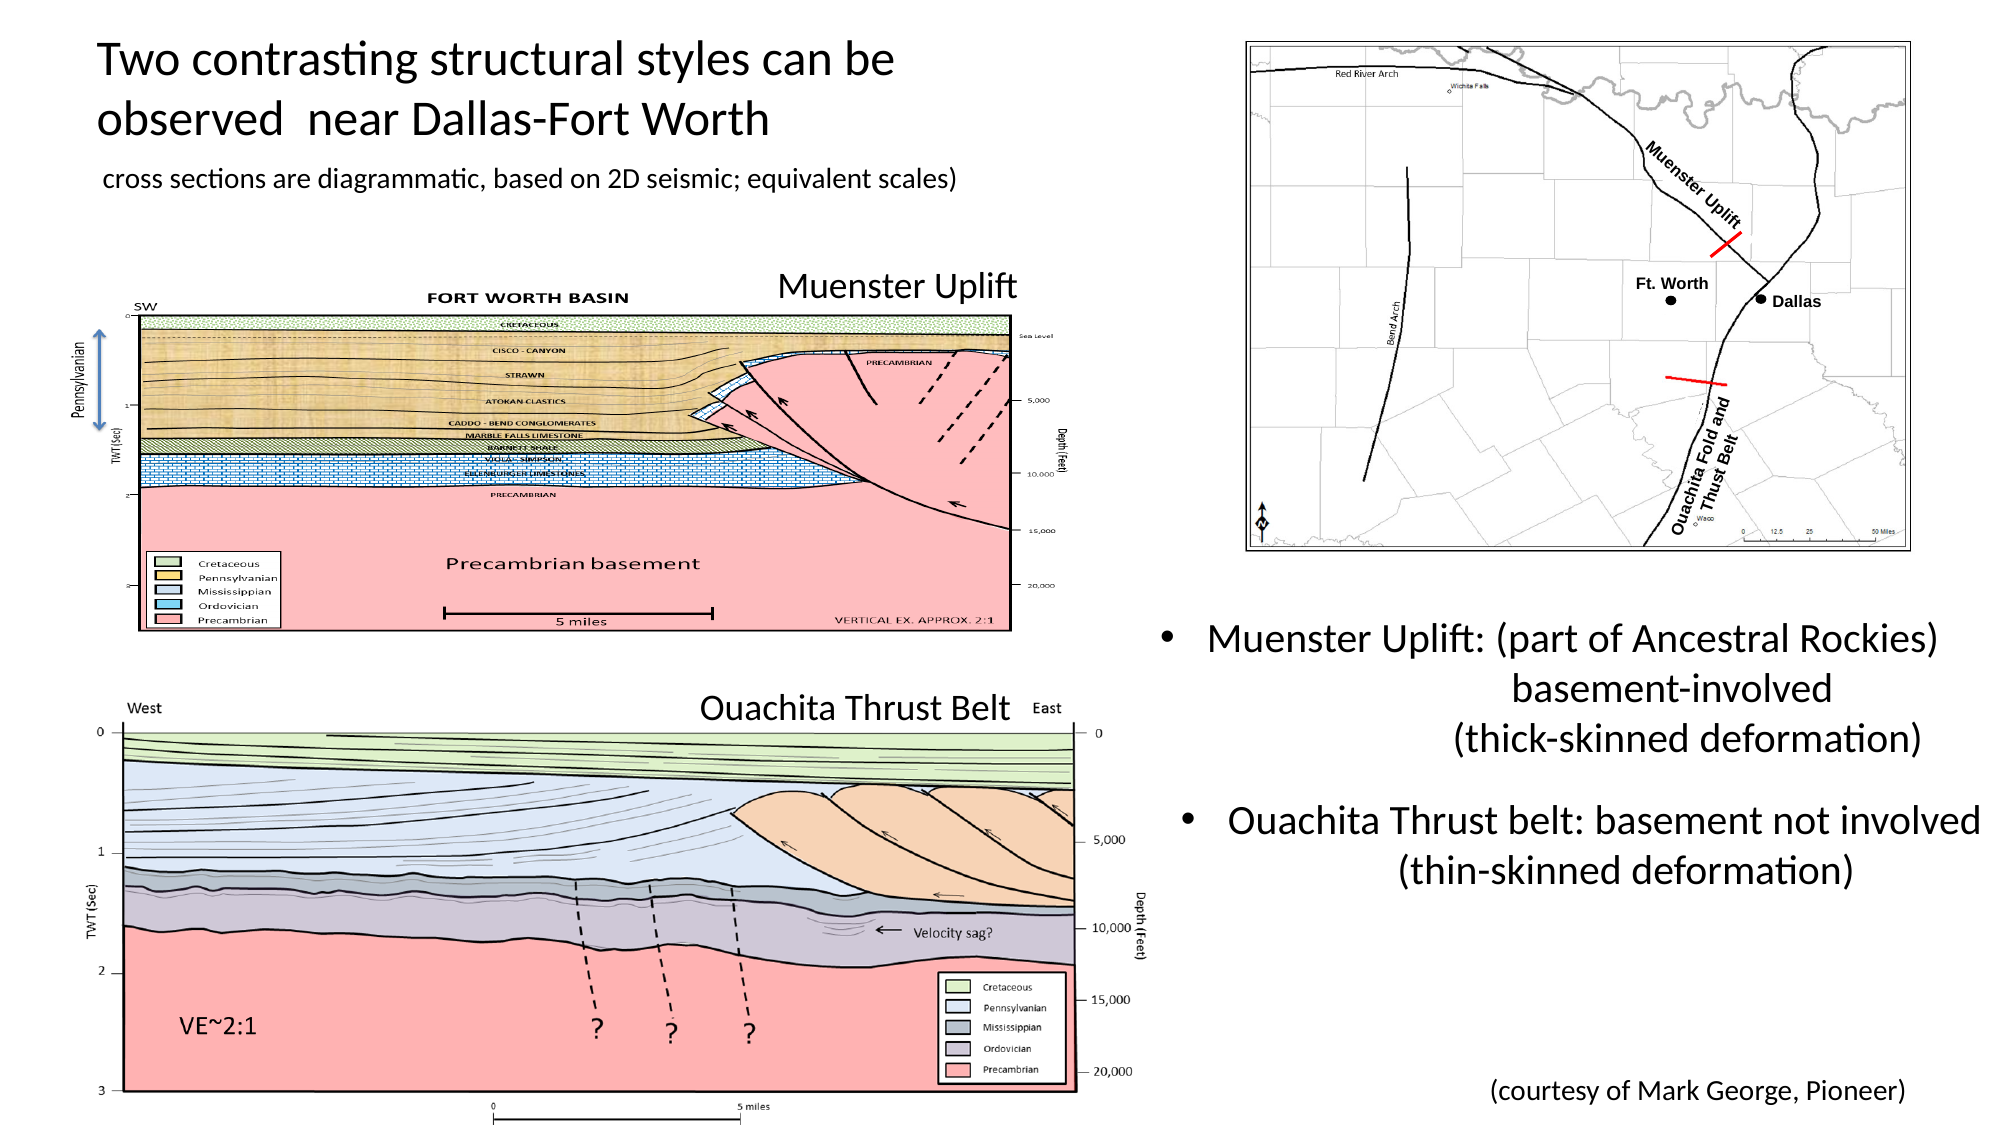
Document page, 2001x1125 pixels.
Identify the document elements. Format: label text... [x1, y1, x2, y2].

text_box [58, 253, 1076, 636]
text_box (courtesy of Mark George, Pioneer) [1474, 1064, 1922, 1115]
picture [1233, 30, 1918, 563]
text_box Muenster Uplift: (part of Ancestral Rockies) basement-involved (thick-skinned deformation) [1145, 603, 1955, 769]
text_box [75, 675, 1163, 1125]
text_box cross sections are diagrammatic, based on 2D seismic; equivalent scales) [87, 151, 1071, 202]
text_box Two contrasting structural styles can be observed near Dallas-Fort Worth [81, 17, 1066, 153]
text_box Ouachita Thrust belt: basement not involved (thin-skinned deformation) [1166, 785, 1998, 901]
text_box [1710, 231, 1742, 257]
